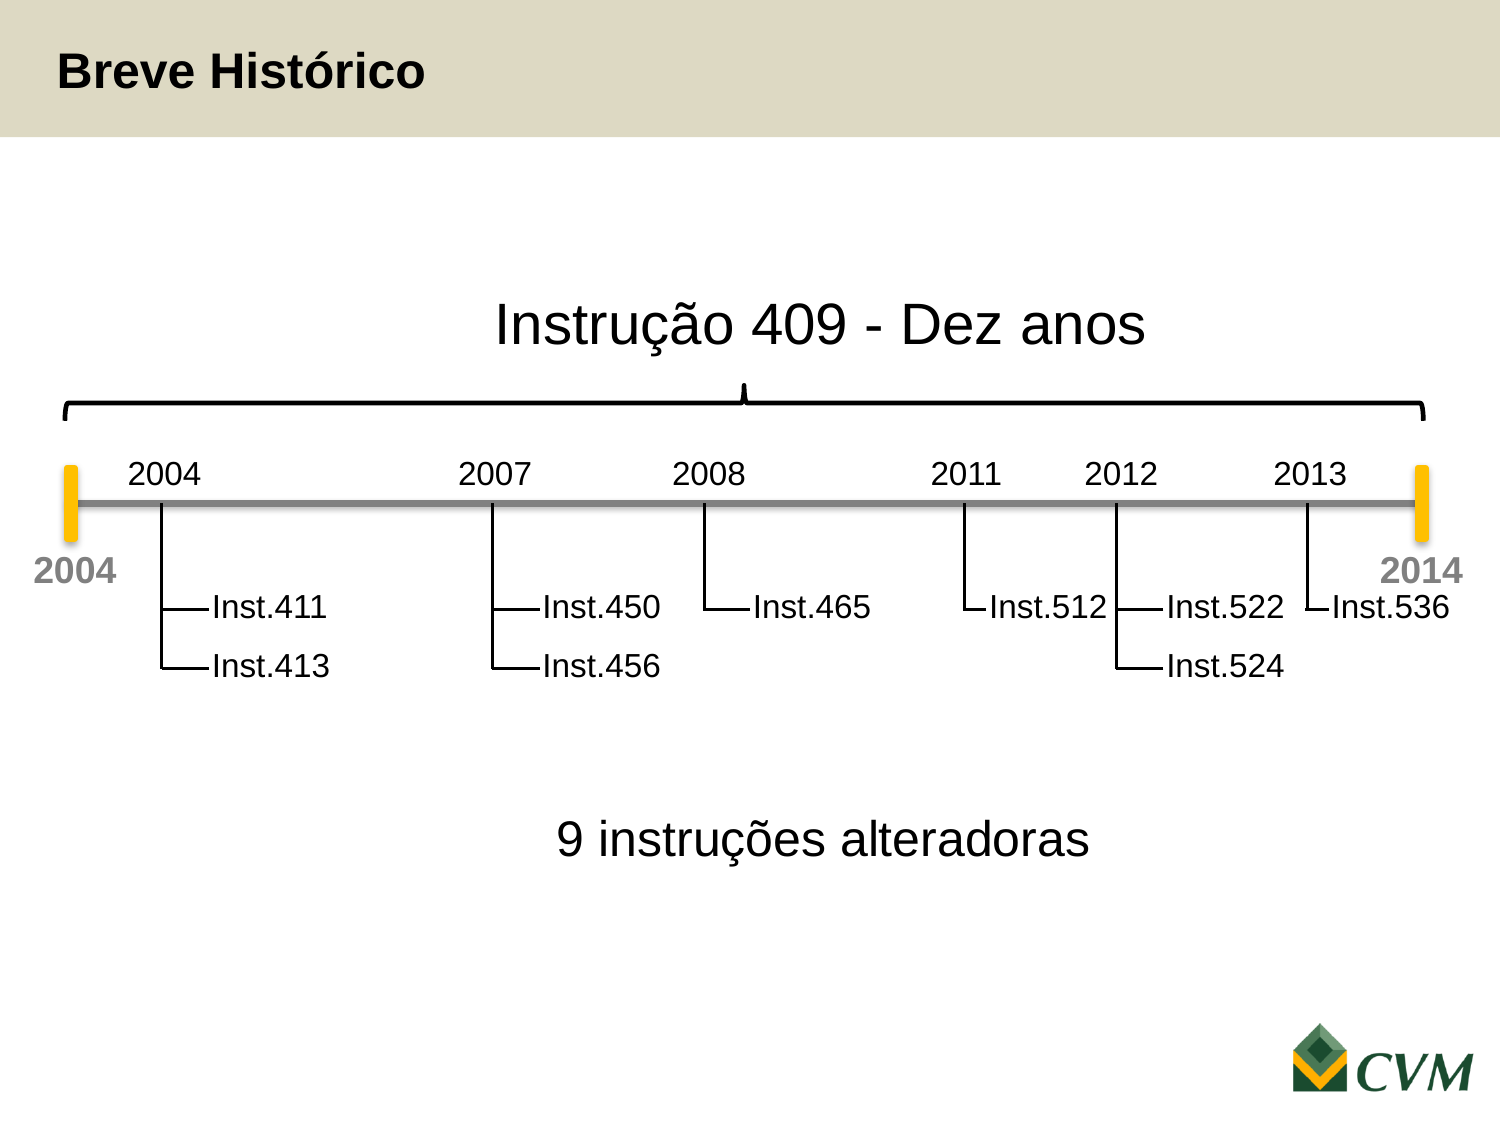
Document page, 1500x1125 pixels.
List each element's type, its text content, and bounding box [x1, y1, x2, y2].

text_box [64, 278, 1424, 421]
text_box Breve Histórico [0, 0, 1500, 139]
picture [1293, 1023, 1477, 1093]
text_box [111, 444, 1471, 875]
text_box [64, 465, 78, 538]
text_box 2004 [18, 538, 106, 599]
